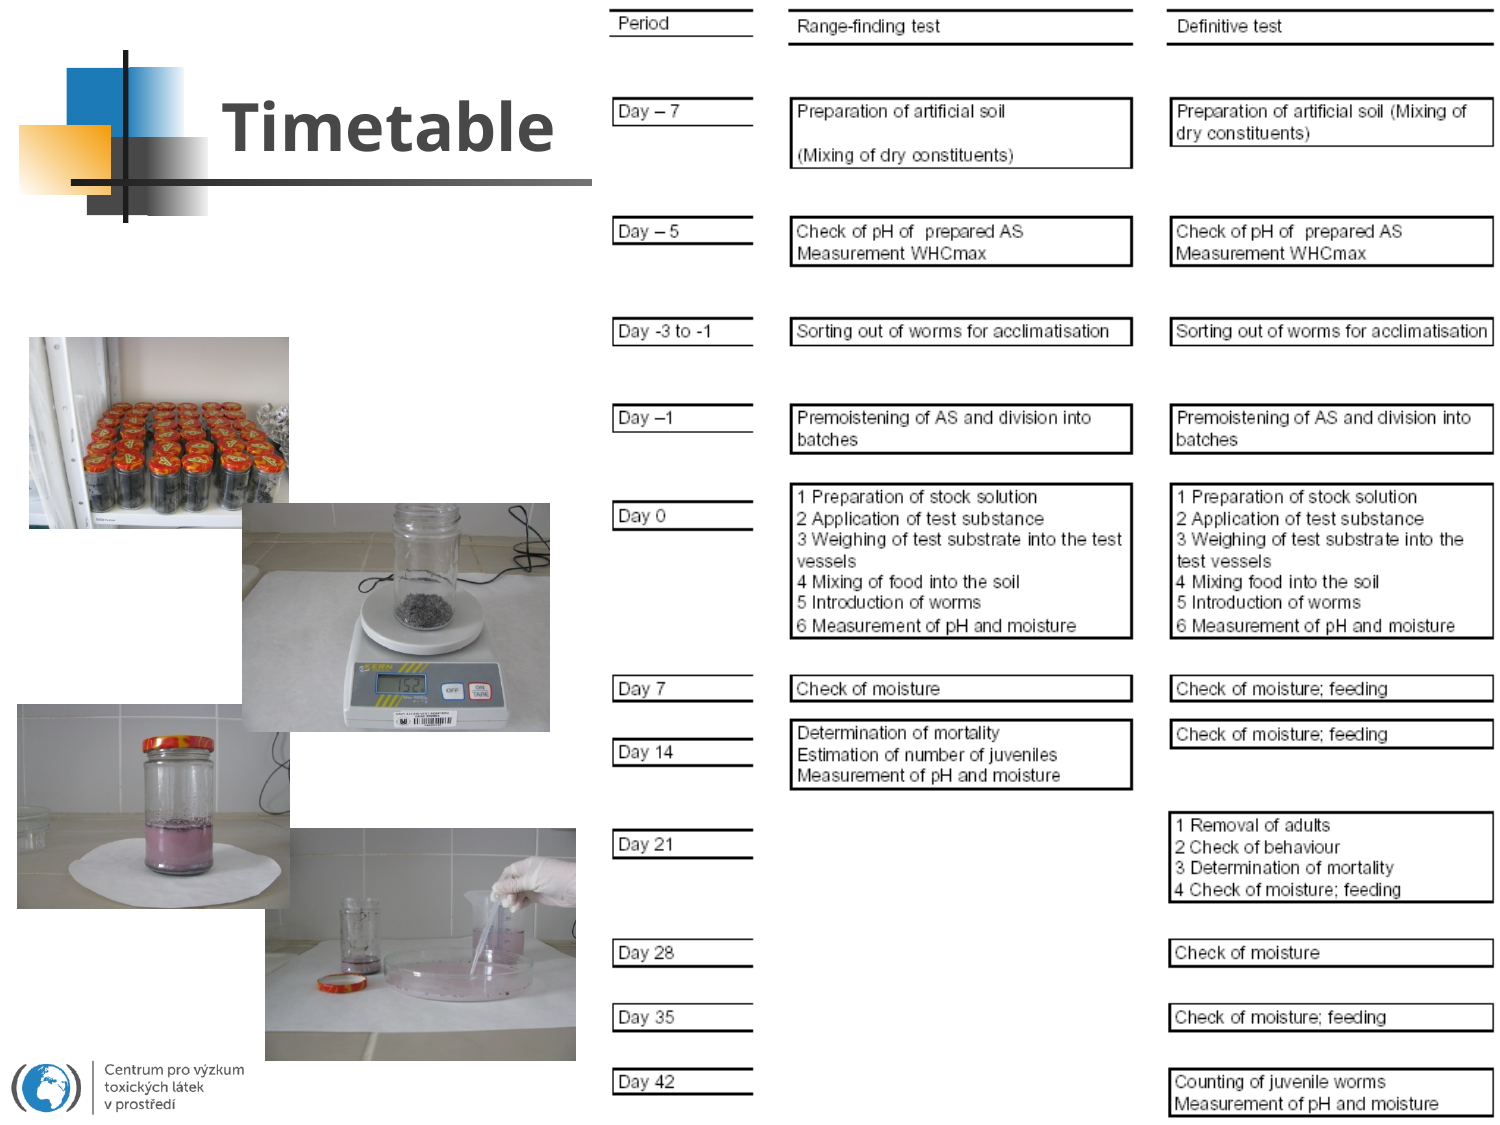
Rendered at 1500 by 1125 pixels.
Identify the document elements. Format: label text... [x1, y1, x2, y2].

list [592, 0, 1500, 1125]
picture [11, 1060, 244, 1115]
title Timetable [206, 0, 590, 173]
picture [17, 337, 577, 1062]
